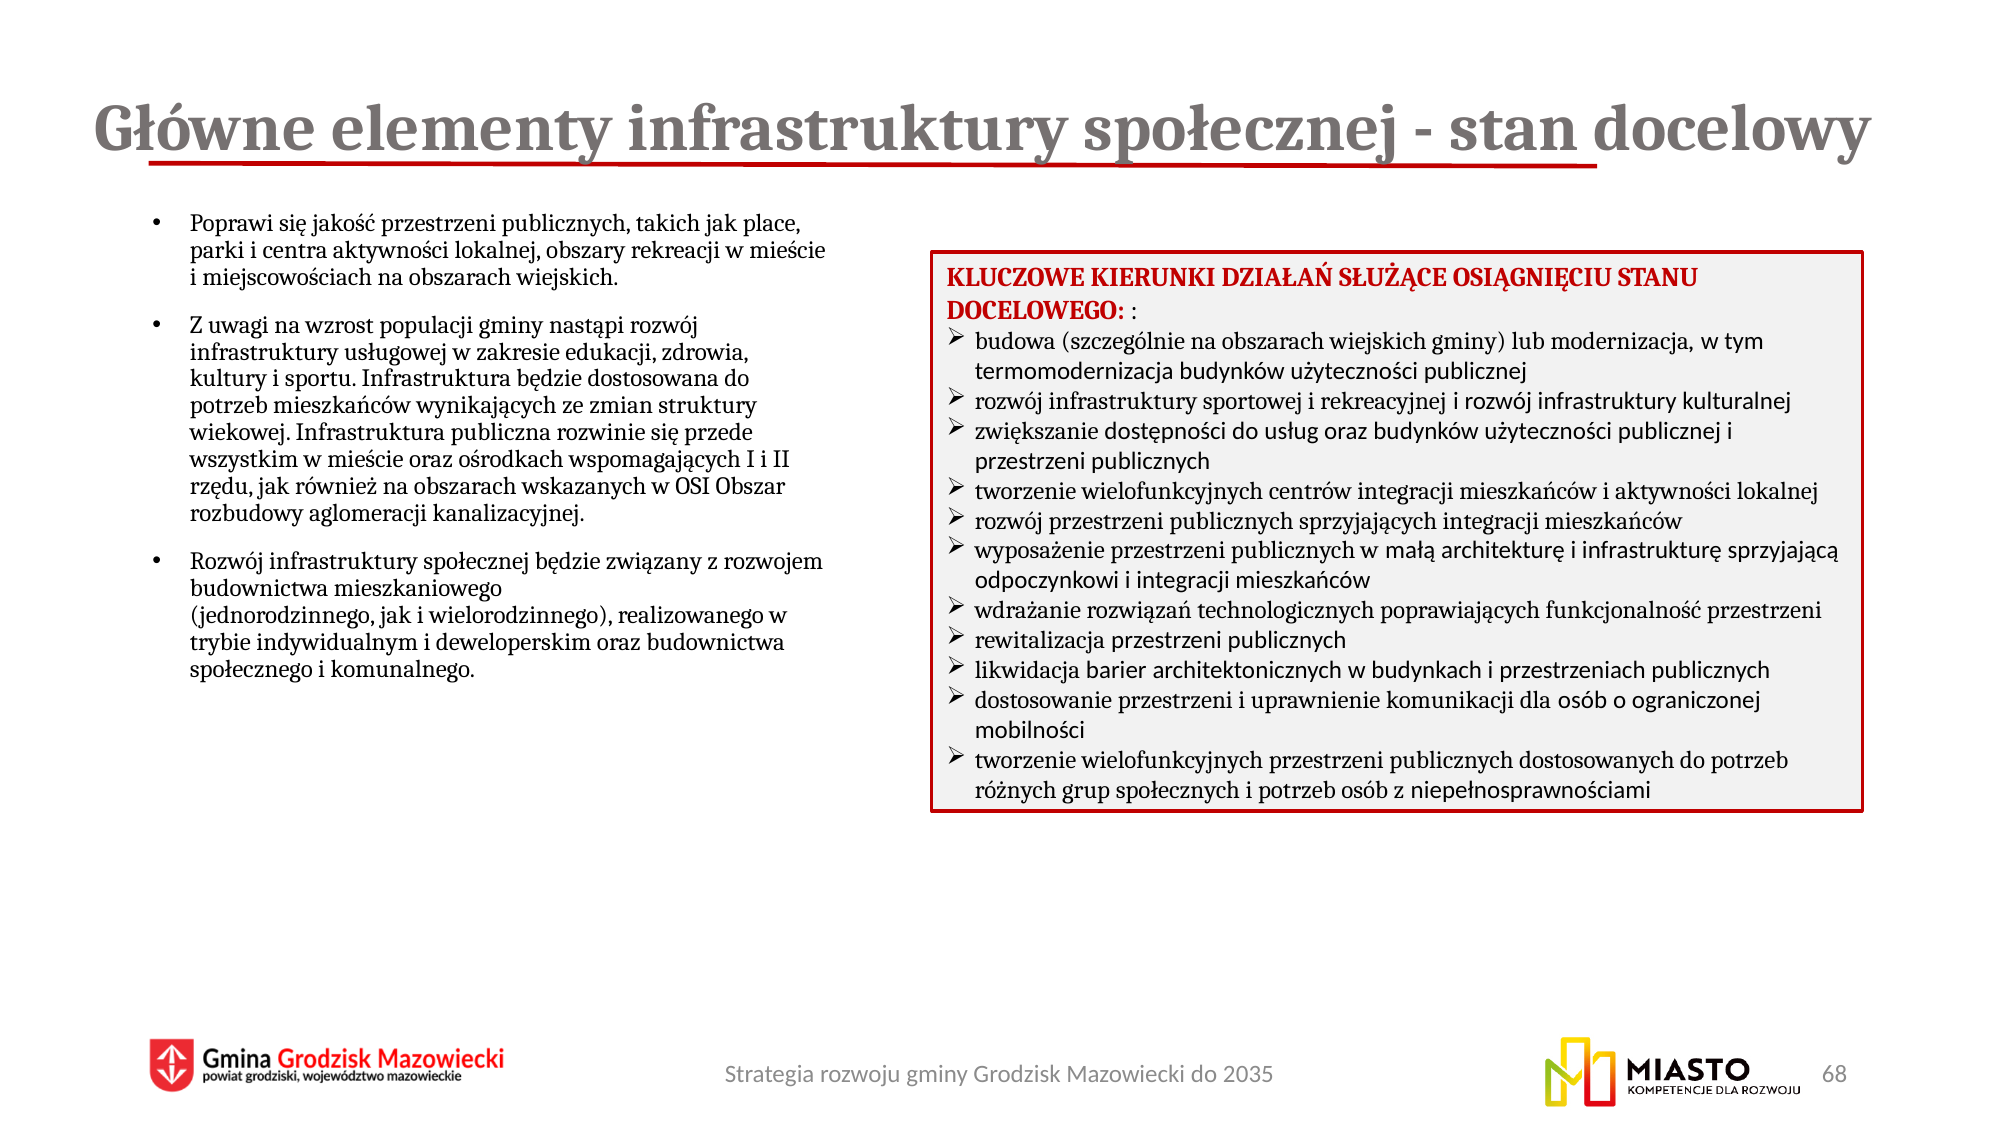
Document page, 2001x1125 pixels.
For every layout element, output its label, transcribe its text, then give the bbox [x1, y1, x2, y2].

title Główne elementy infrastruktury społecznej - stan docelowy [79, 0, 1977, 218]
picture [1541, 1103, 1803, 1110]
list Poprawi się jakość przestrzeni publicznych, takich jak place, parki i centra aktywności lokalnej, obszary rekreacji w mieście i miejscowościach na obszarach wiejskich. Z uwagi na wzrost populacji gminy nastąpi rozwój infrastruktury usługowej w zakresie edukacji, zdrowia, kultury i sportu. Infrastruktura będzie dostosowana do potrzeb mieszkańców wynikających ze zmian struktury wiekowej. Infrastruktura publiczna rozwinie się przede wszystkim w mieście oraz ośrodkach wspomagających I i II rzędu, jak również na obszarach wskazanych w OSI Obszar rozbudowy aglomeracji kanalizacyjnej. Rozwój infrastruktury społecznej będzie związany z rozwojem budownictwa mieszkaniowego (jednorodzinnego, jak i wielorodzinnego), realizowanego w trybie indywidualnym i deweloperskim oraz budownictwa społecznego i komunalnego. [137, 202, 846, 908]
text_box KLUCZOWE KIERUNKI DZIAŁAŃ SŁUŻĄCE OSIĄGNIĘCIU STANU DOCELOWEGO: : budowa (szczególnie na obszarach wiejskich gminy) lub modernizacja, w tym termomodernizacja budynków użyteczności publicznej rozwój infrastruktury sportowej i rekreacyjnej i rozwój infrastruktury kulturalnej zwiększanie dostępności do usług oraz budynków użyteczności publicznej i przestrzeni publicznych tworzenie wielofunkcyjnych centrów integracji mieszkańców i aktywności lokalnej rozwój przestrzeni publicznych sprzyjających integracji mieszkańców wyposażenie przestrzeni publicznych w małą architekturę i infrastrukturę sprzyjającą odpoczynkowi i integracji mieszkańców wdrażanie rozwiązań technologicznych poprawiających funkcjonalność przestrzeni rewitalizacja przestrzeni publicznych likwidacja barier architektonicznych w budynkach i przestrzeniach publicznych dostosowanie przestrzeni i uprawnienie komunikacji dla osób o ograniczonej mobilności tworzenie wielofunkcyjnych przestrzeni publicznych dostosowanych do potrzeb różnych grup społecznych i potrzeb osób z niepełnosprawnościami [931, 251, 1863, 811]
picture [1541, 1033, 1803, 1042]
picture [137, 1033, 511, 1103]
footer Strategia rozwoju gminy Grodzisk Mazowiecki do 2035 [662, 1042, 1338, 1103]
slide_number 68 [1412, 1042, 1863, 1103]
